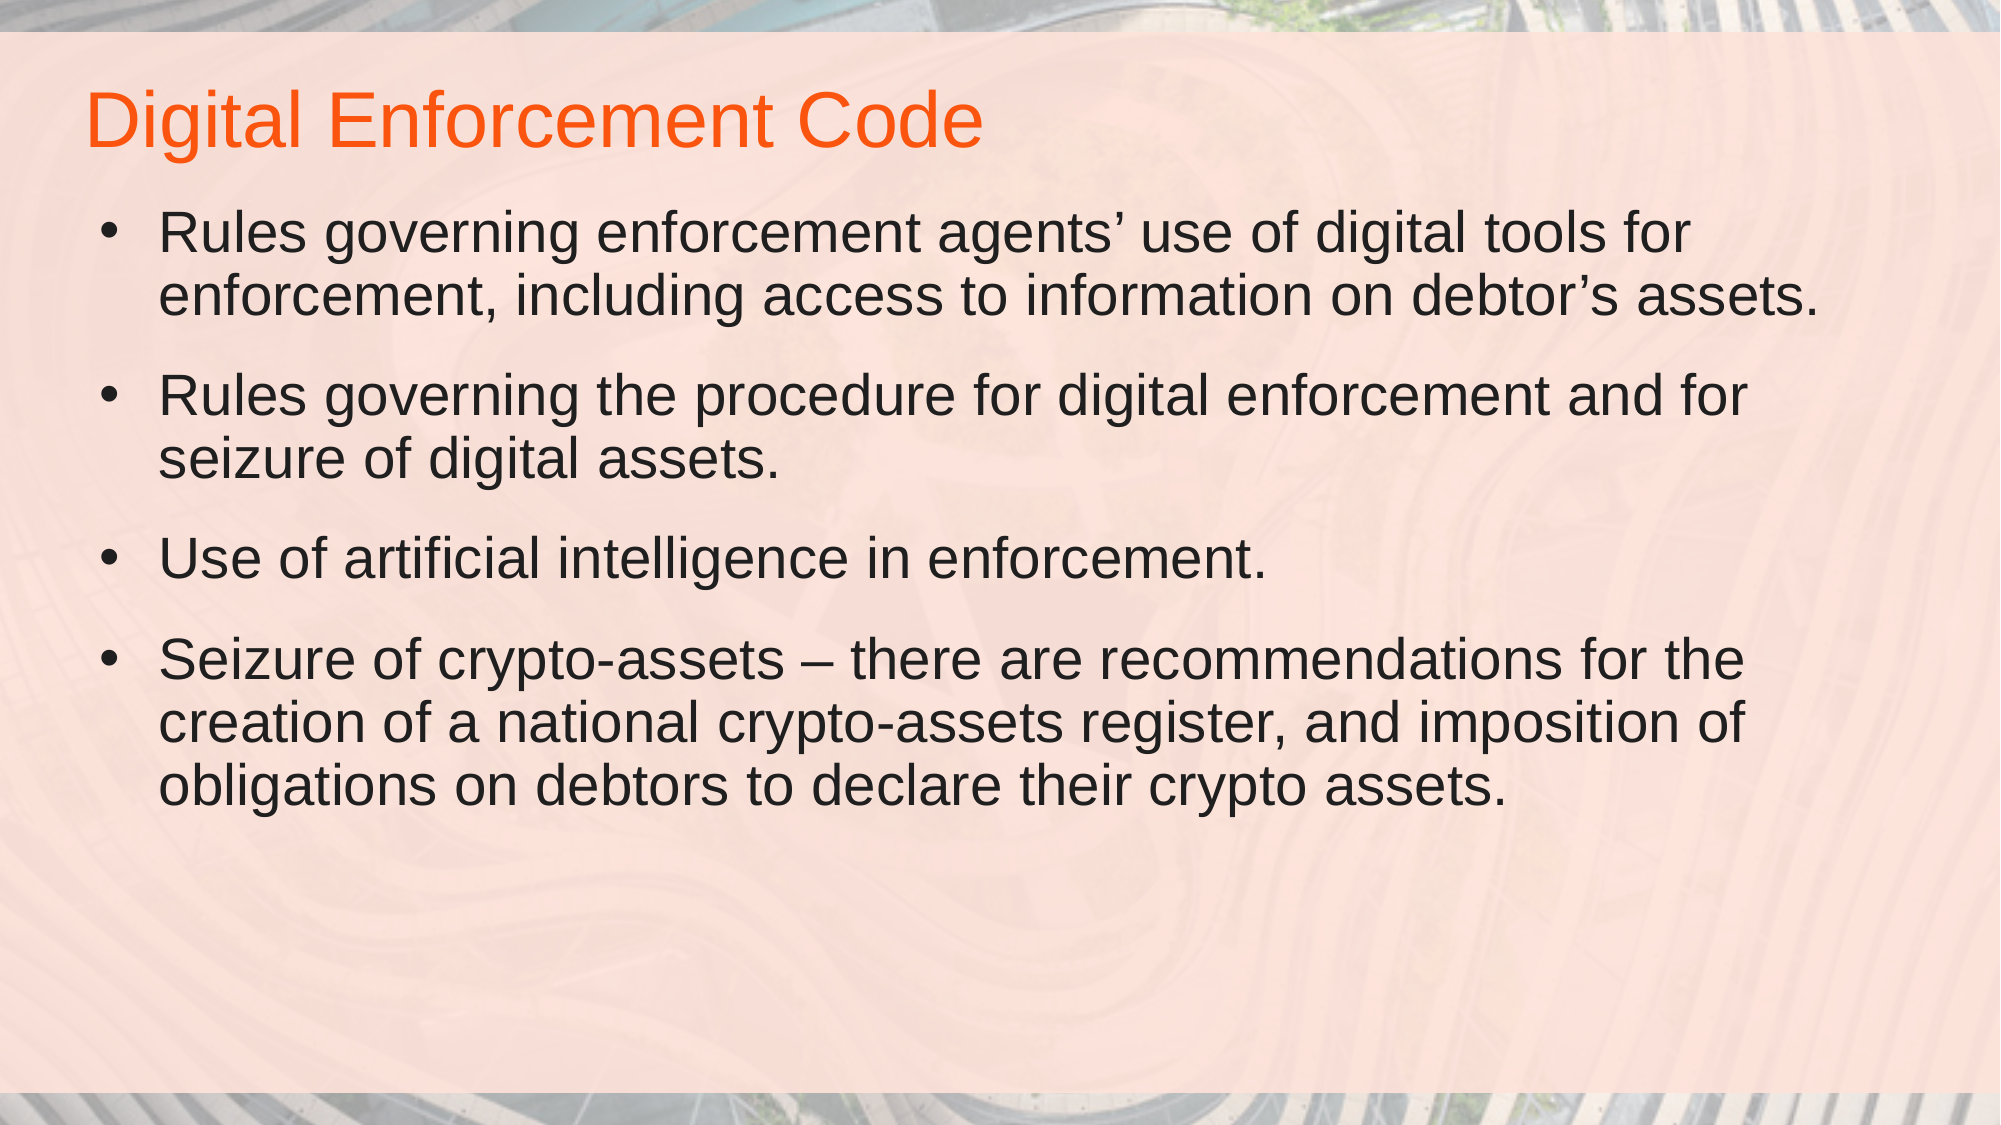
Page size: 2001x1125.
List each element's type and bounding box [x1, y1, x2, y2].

text_box [0, 0, 2000, 1125]
